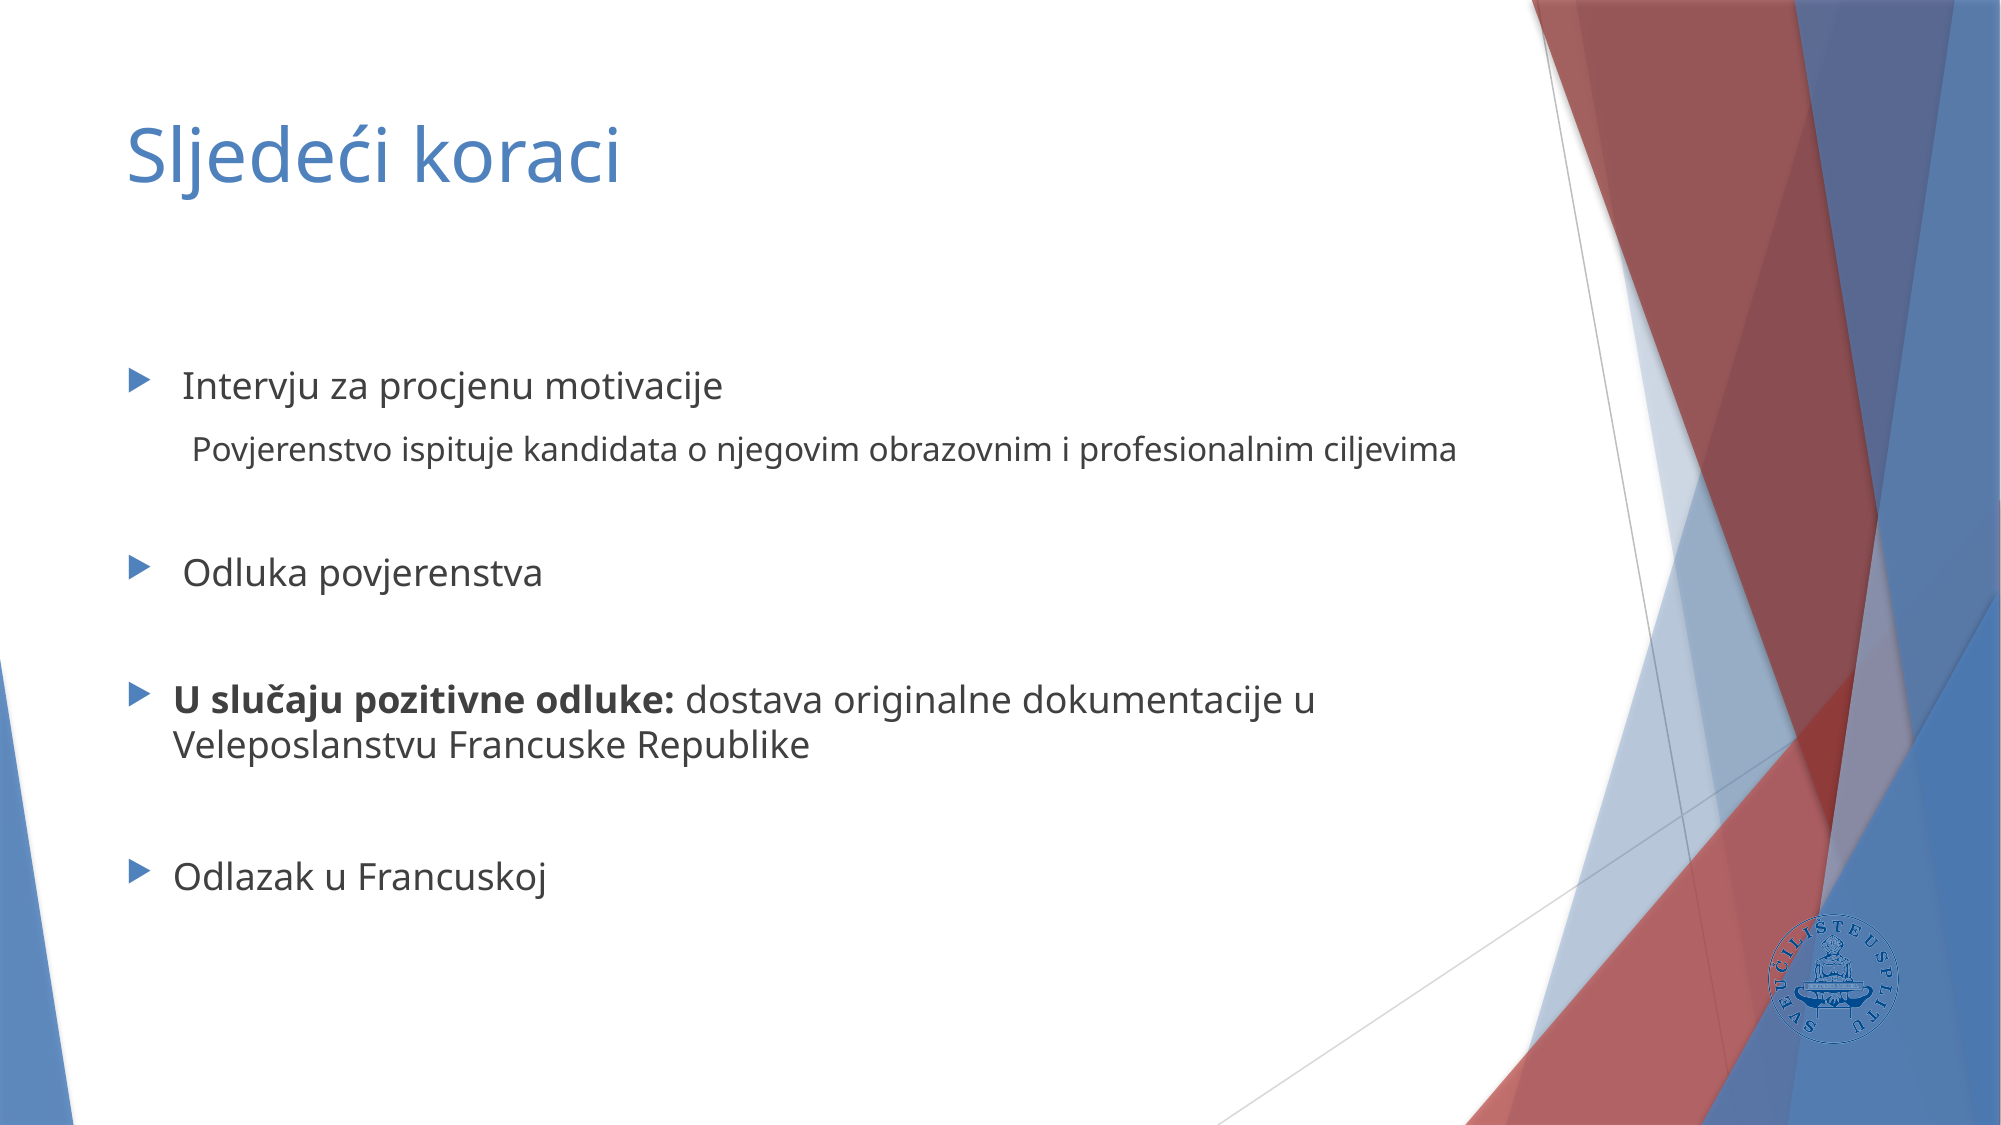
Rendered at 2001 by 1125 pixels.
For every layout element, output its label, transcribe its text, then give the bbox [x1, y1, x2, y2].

picture [1768, 913, 1899, 1045]
title Sljedeći koraci [111, 99, 1522, 317]
list Intervju za procjenu motivacije Povjerenstvo ispituje kandidata o njegovim obrazovnim i profesionalnim ciljevima Odluka povjerenstva U slučaju pozitivne odluke: dostava originalne dokumentacije u Veleposlanstvu Francuske Republike Odlazak u Francuskoj [111, 354, 1522, 992]
